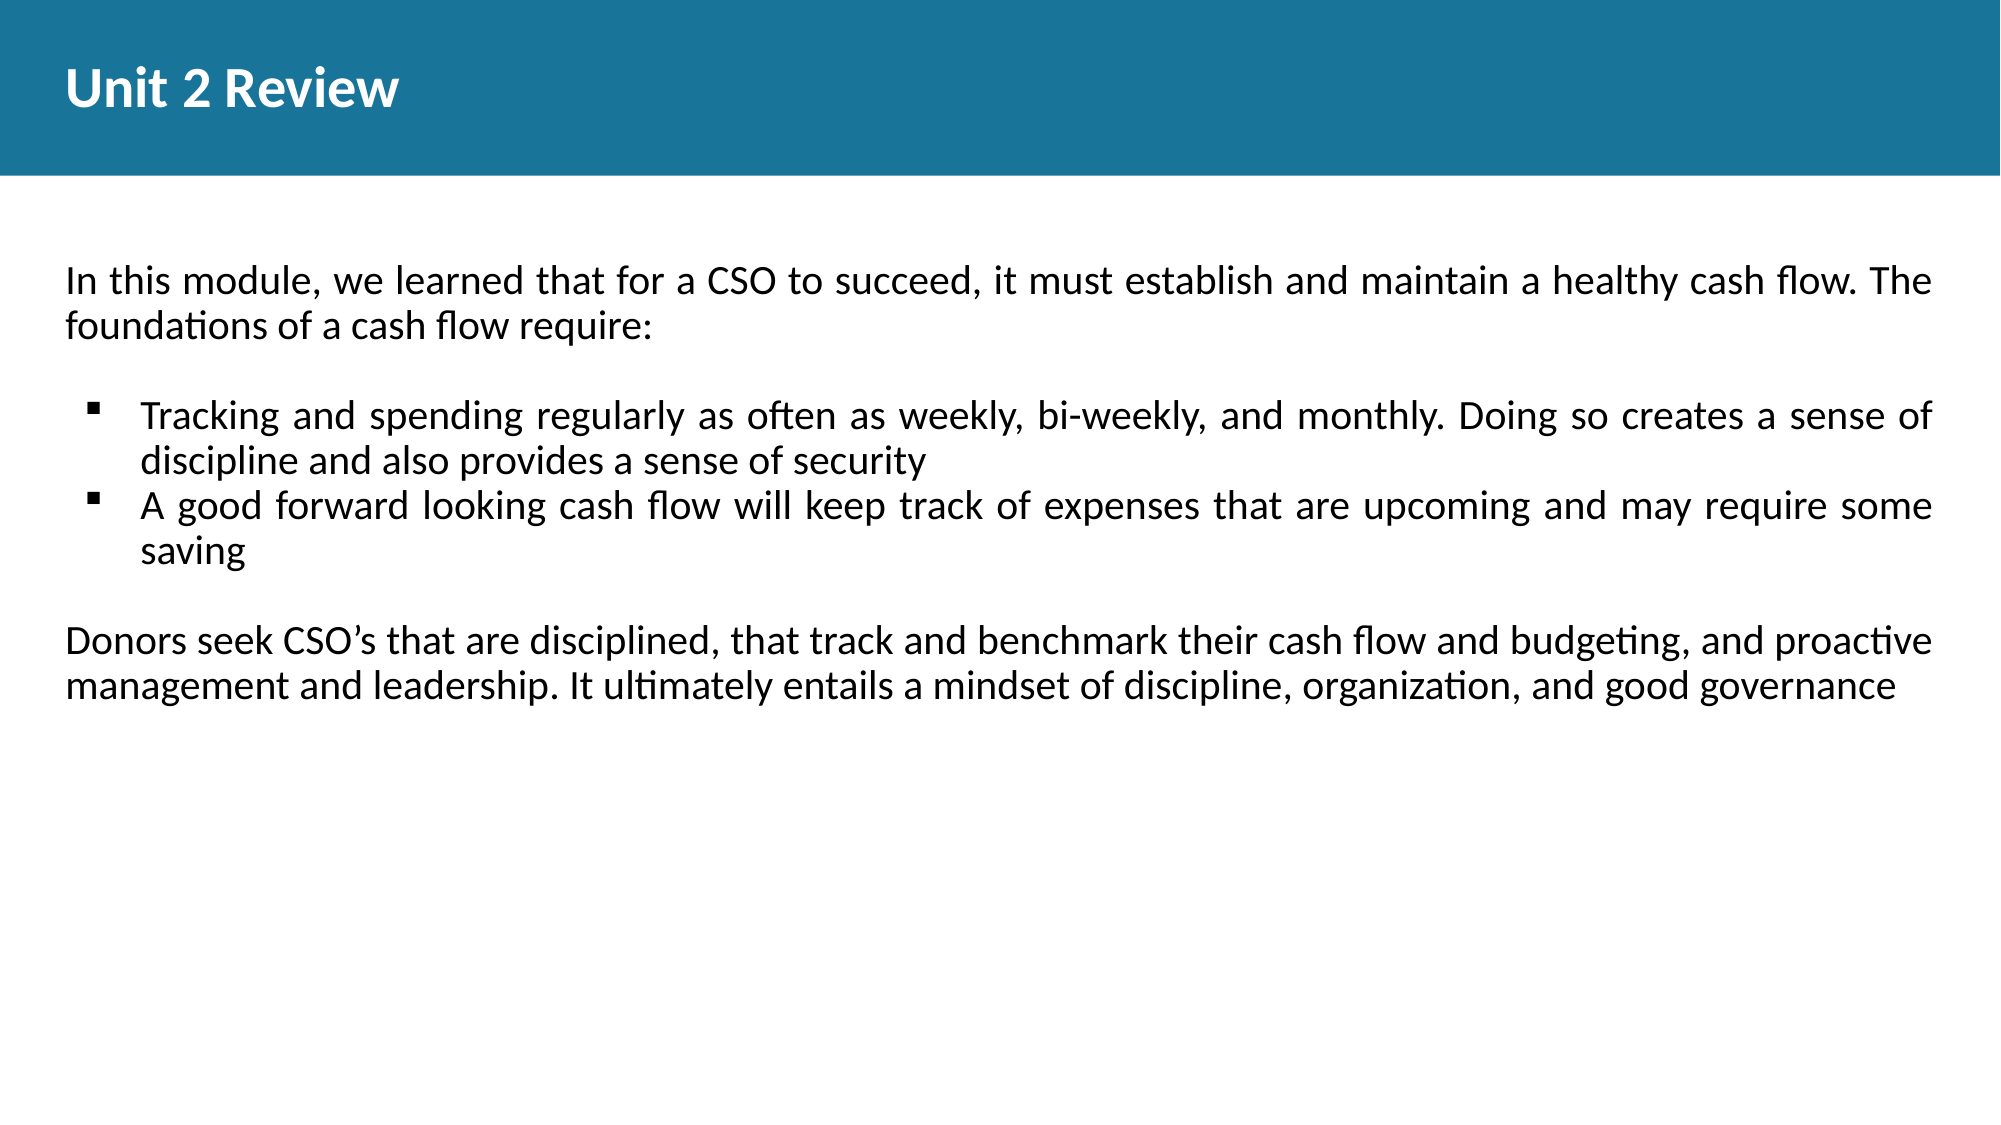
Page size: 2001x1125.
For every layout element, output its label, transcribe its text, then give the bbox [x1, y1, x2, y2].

list In this module, we learned that for a CSO to succeed, it must establish and maintain a healthy cash flow. The foundations of a cash flow require: Tracking and spending regularly as often as weekly, bi-weekly, and monthly. Doing so creates a sense of discipline and also provides a sense of security A good forward looking cash flow will keep track of expenses that are upcoming and may require some saving Donors seek CSO’s that are disciplined, that track and benchmark their cash flow and budgeting, and proactive management and leadership. It ultimately entails a mindset of discipline, organization, and good governance [65, 258, 1935, 1055]
title Unit 2 Review [65, 28, 1935, 140]
